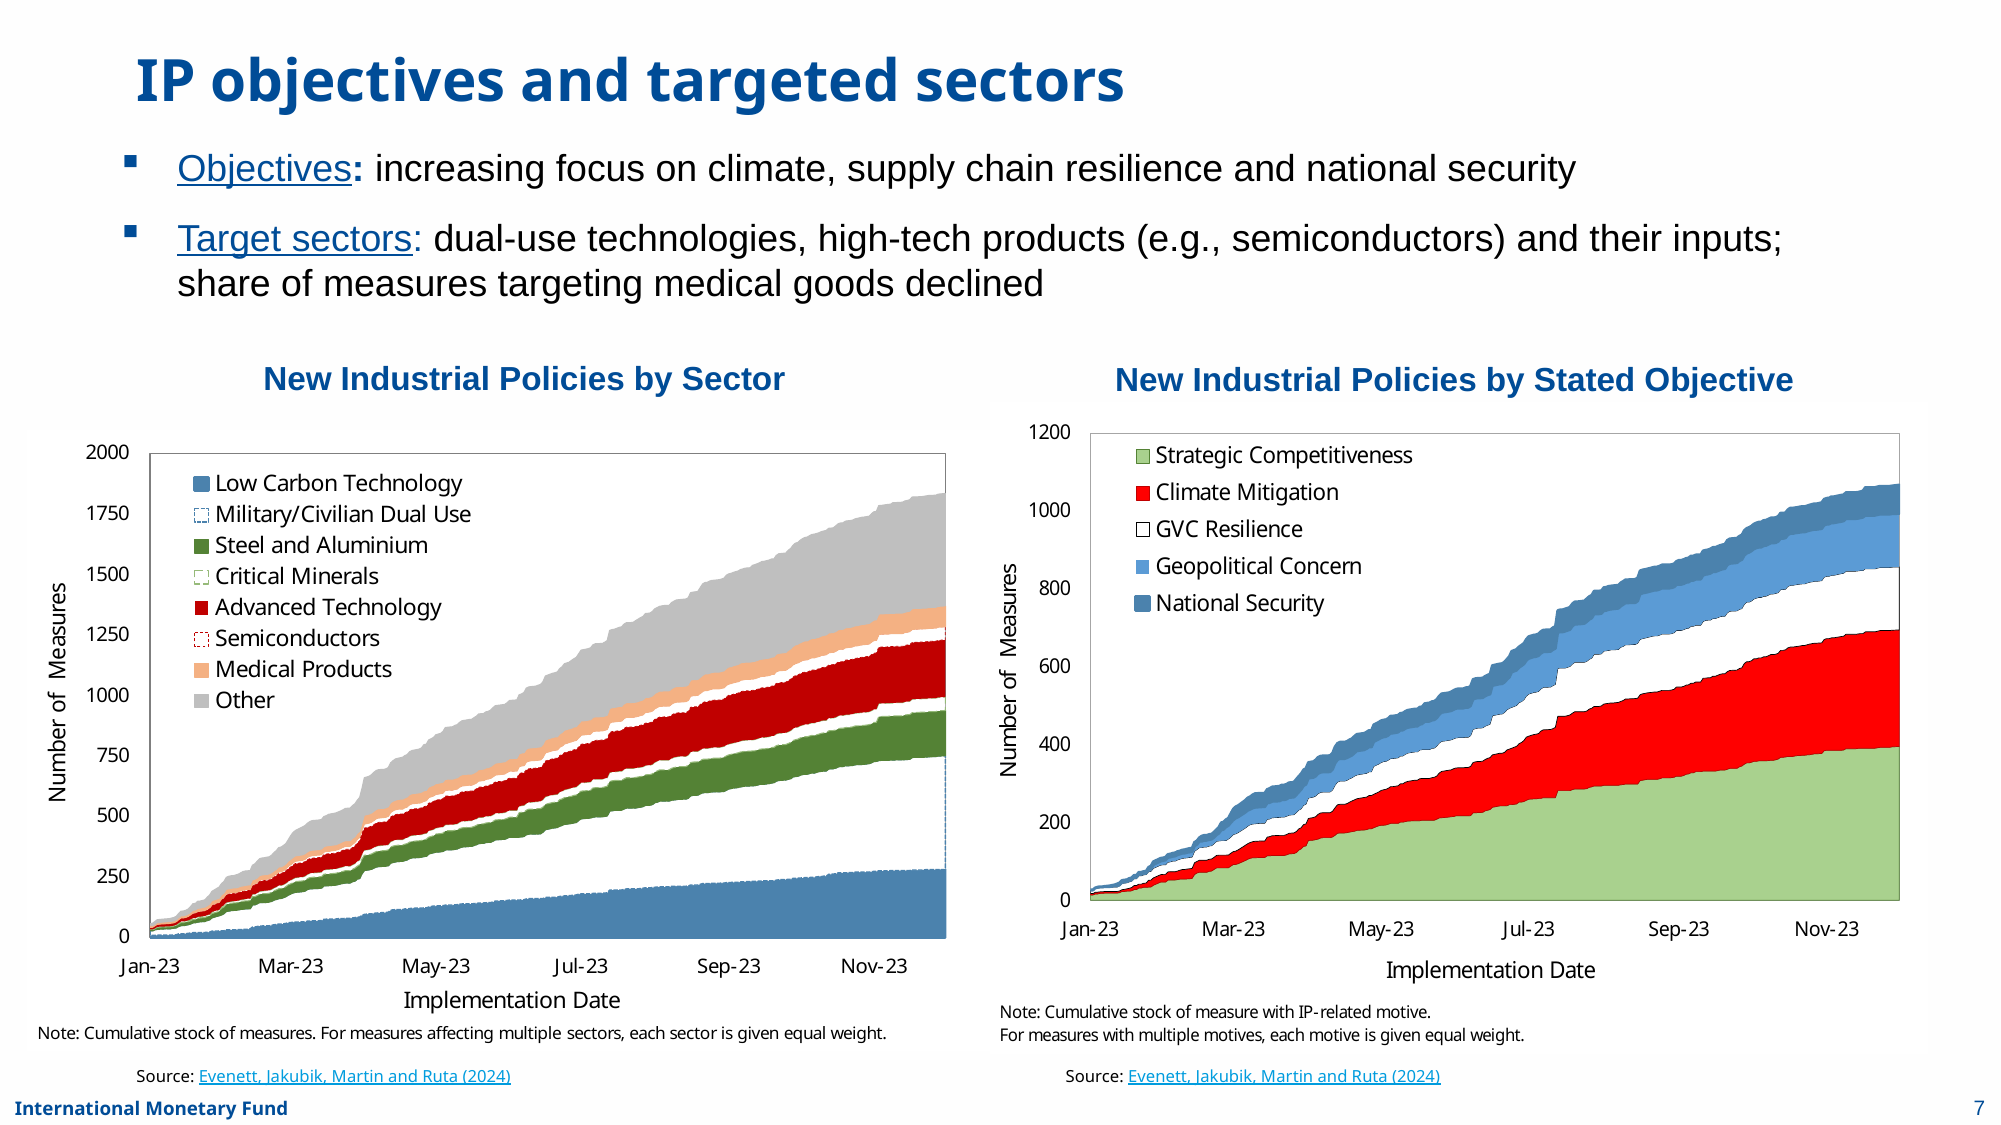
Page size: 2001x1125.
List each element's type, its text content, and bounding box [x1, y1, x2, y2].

text_box New Industrial Policies by Sector [248, 350, 979, 405]
list Objectives: increasing focus on climate, supply chain resilience and national security Target sectors: dual-use technologies, high-tech products (e.g., semiconductors) and their inputs; share of measures targeting medical goods declined [120, 121, 1830, 378]
text_box Source: Evenett, Jakubik, Martin and Ruta (2024) [1050, 1062, 1456, 1093]
text_box Source: Evenett, Jakubik, Martin and Ruta (2024) [121, 1058, 527, 1093]
picture [26, 402, 1929, 1054]
text_box New Industrial Policies by Stated Objective [1100, 350, 1952, 405]
title IP objectives and targeted sectors [136, 28, 1797, 121]
